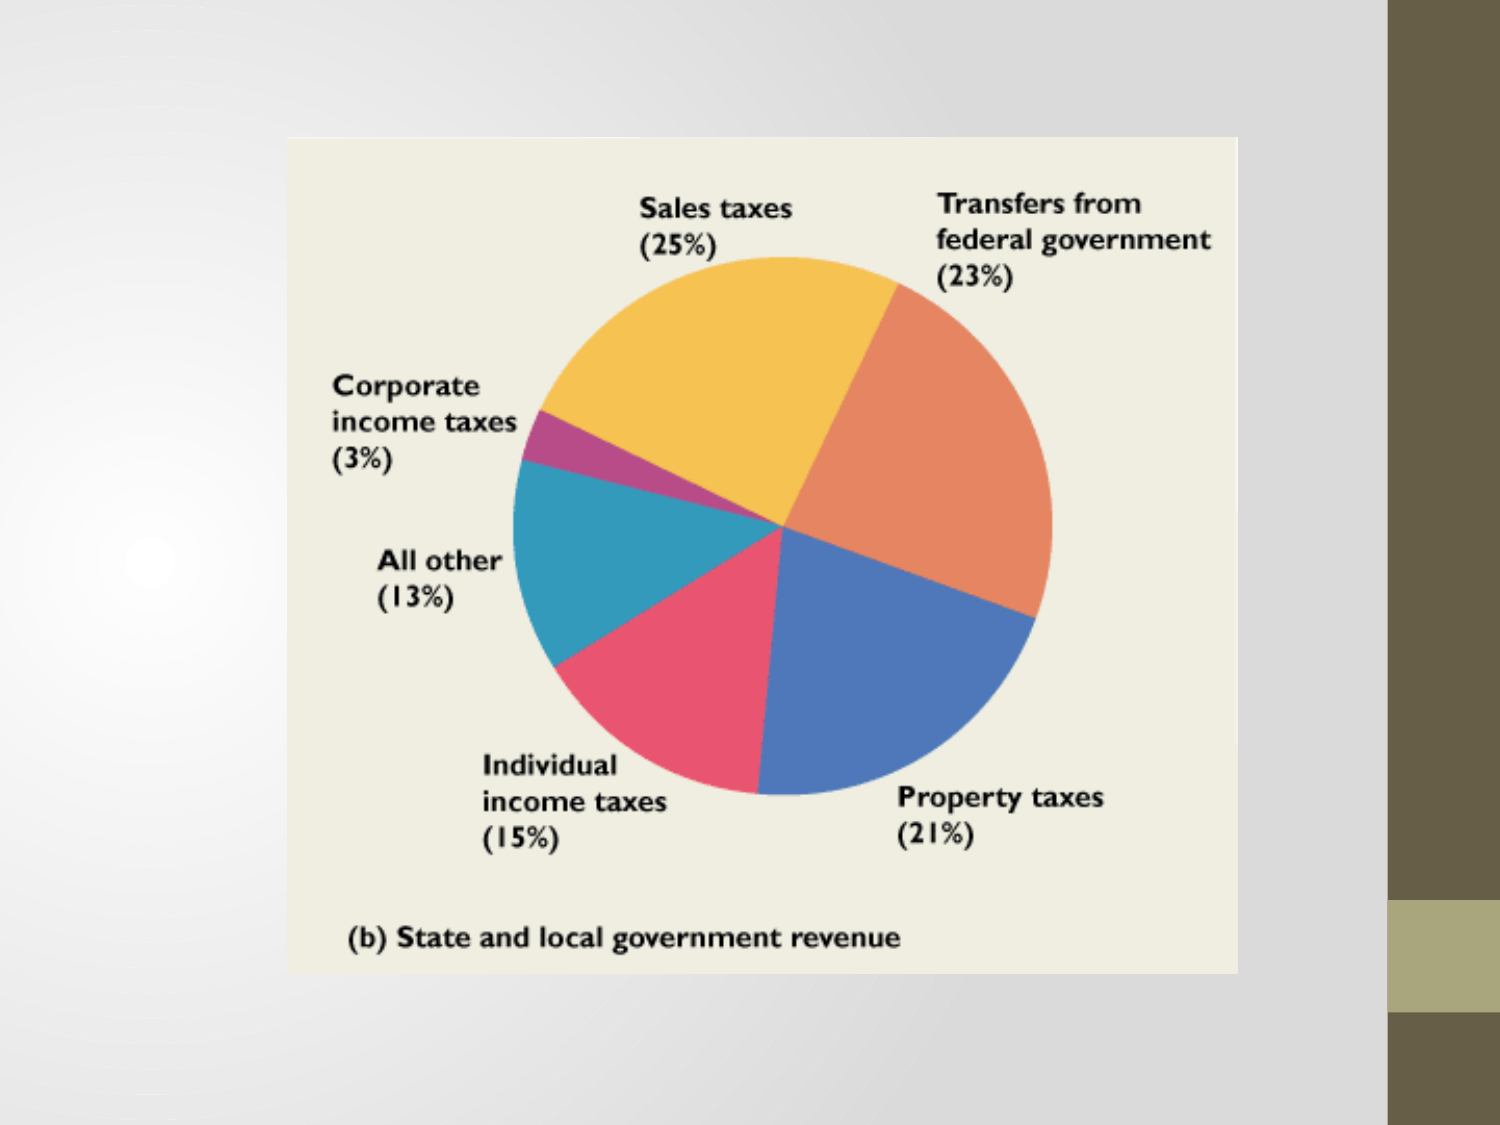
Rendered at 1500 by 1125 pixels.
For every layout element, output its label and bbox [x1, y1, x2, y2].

picture [286, 136, 1238, 974]
